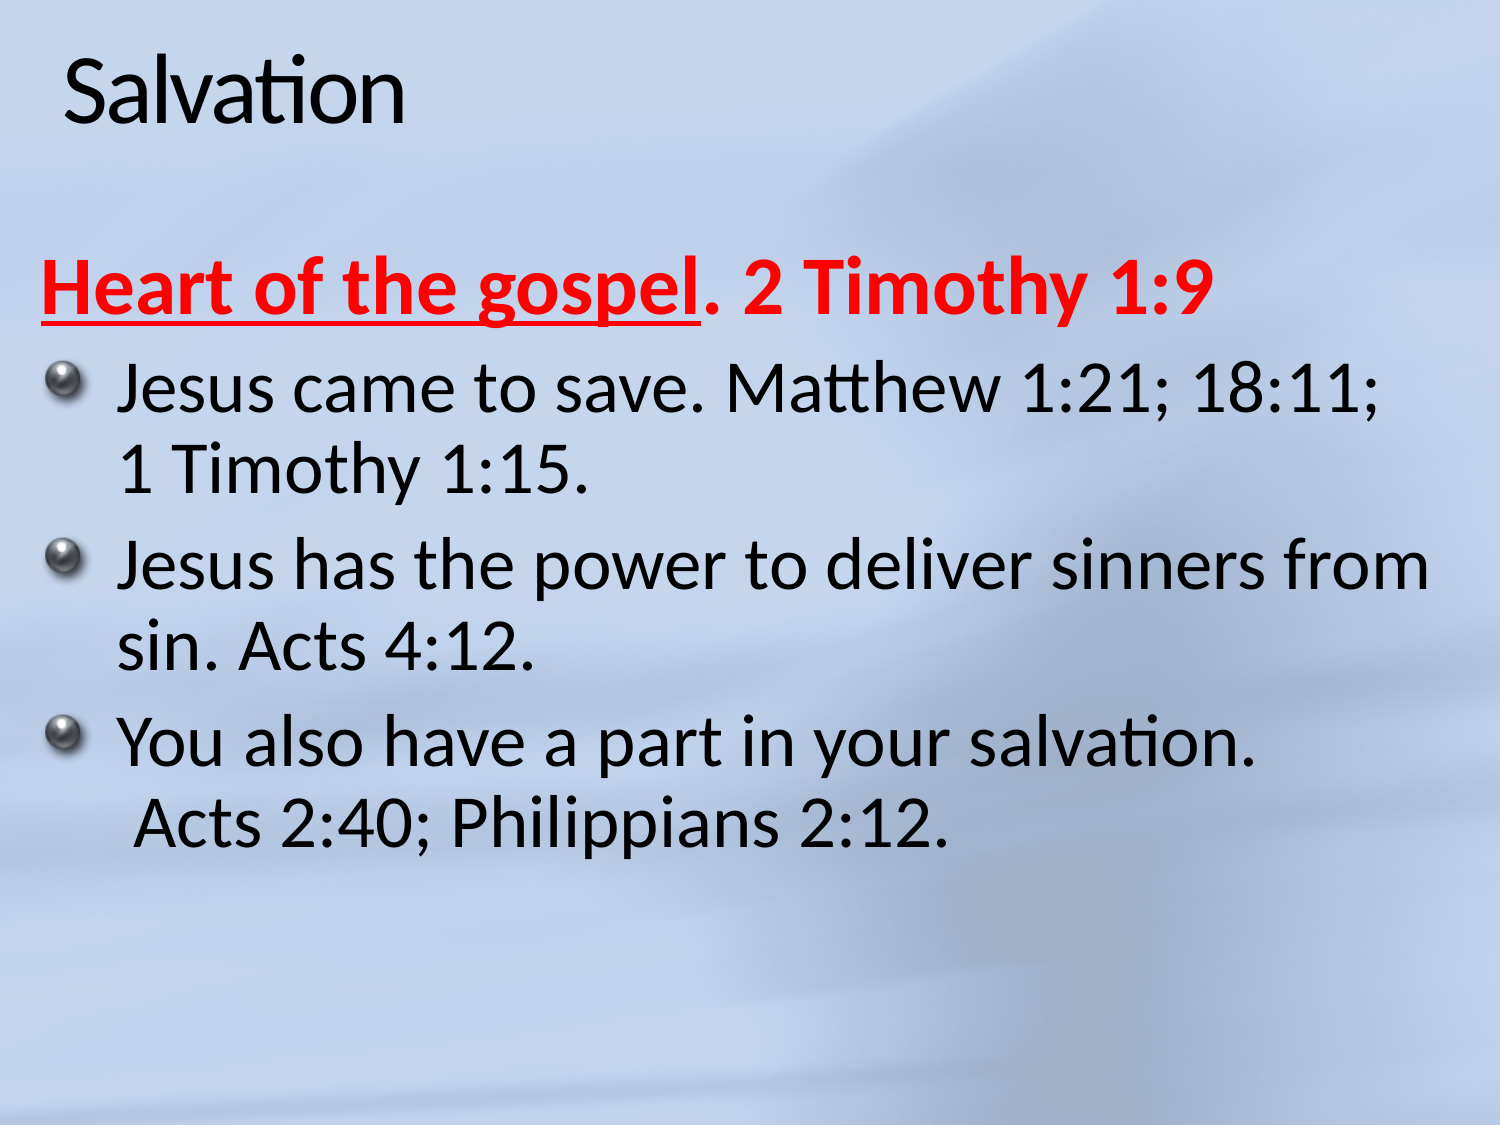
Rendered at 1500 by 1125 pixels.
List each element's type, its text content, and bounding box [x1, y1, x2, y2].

list Heart of the gospel. 2 Timothy 1:9 Jesus came to save. Matthew 1:21; 18:11; 1 Timothy 1:15. Jesus has the power to deliver sinners from sin. Acts 4:12. You also have a part in your salvation. Acts 2:40; Philippians 2:12. [40, 243, 1466, 881]
title Salvation [62, 37, 1438, 226]
picture [0, 0, 1500, 1125]
